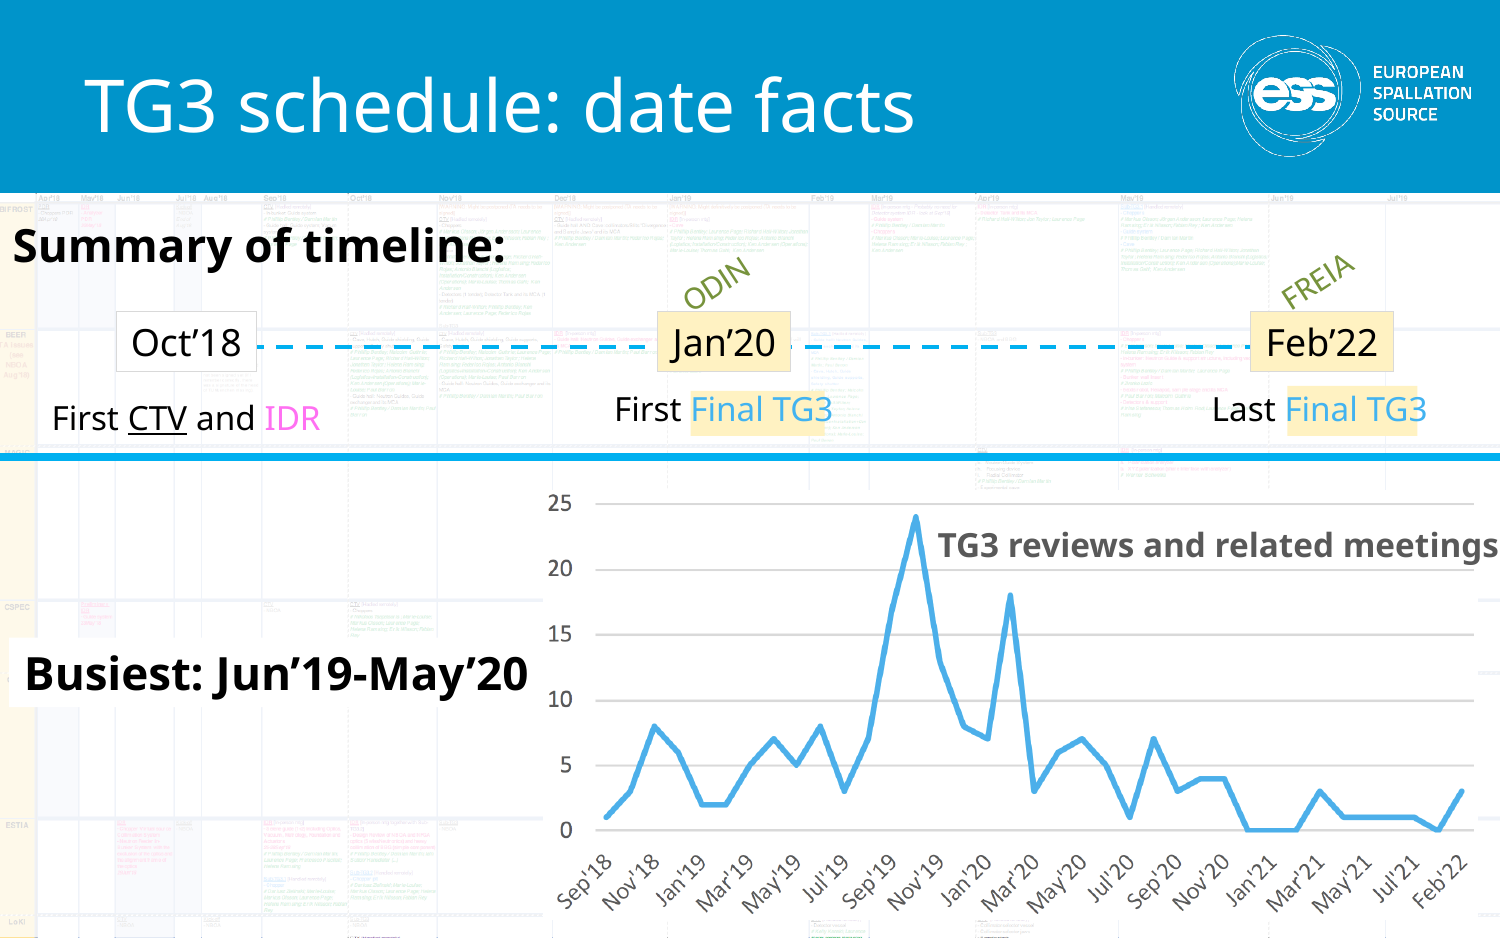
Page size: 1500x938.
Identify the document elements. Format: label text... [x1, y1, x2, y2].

title TG3 schedule: date facts [69, 25, 1241, 182]
picture [1432, 66, 1438, 77]
picture [1458, 66, 1462, 77]
picture [1397, 66, 1402, 77]
picture [1425, 93, 1433, 98]
picture [1254, 78, 1335, 110]
picture [1285, 78, 1334, 88]
picture [1430, 108, 1437, 120]
picture [1453, 66, 1457, 77]
picture [0, 194, 1500, 452]
picture [0, 462, 1500, 938]
picture [1435, 87, 1442, 98]
picture [1385, 87, 1390, 98]
picture [1375, 66, 1381, 77]
picture [1442, 71, 1450, 77]
picture [1409, 108, 1425, 118]
